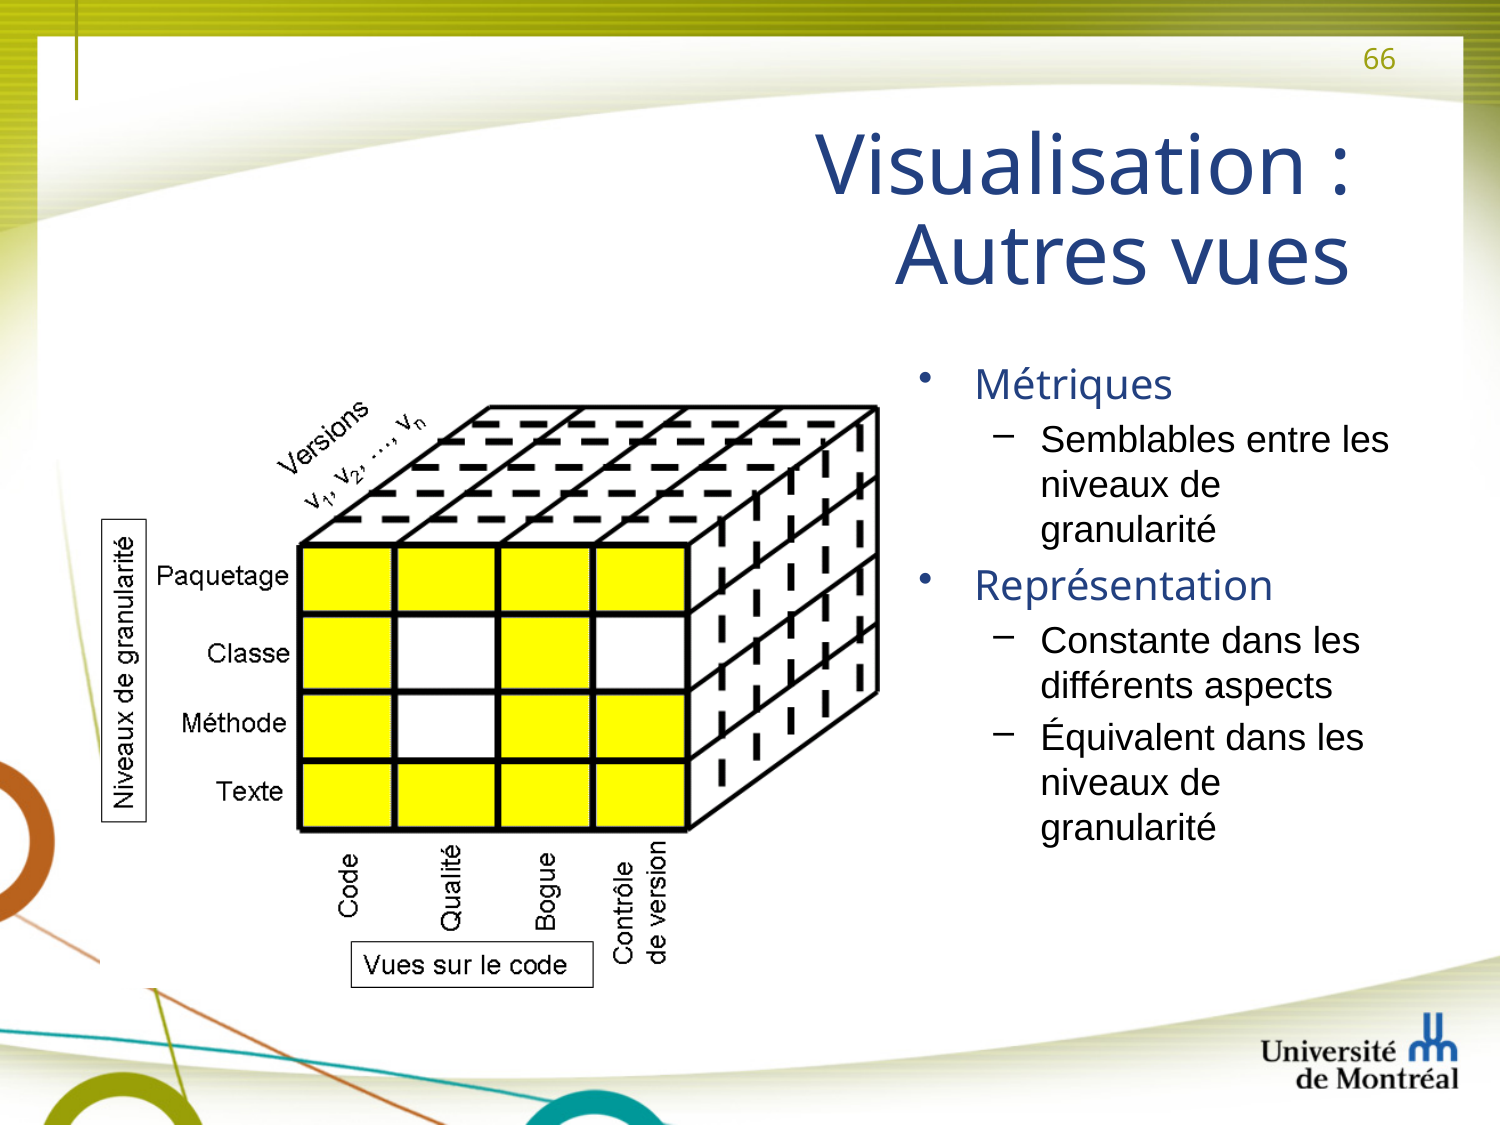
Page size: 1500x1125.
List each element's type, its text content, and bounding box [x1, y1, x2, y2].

picture [0, 0, 1500, 1125]
title Visualisation : Autres vues [158, 118, 1368, 307]
text_box Métriques Semblables entre les niveaux de granularité Représentation Constante dans les différents aspects Équivalent dans les niveaux de granularité [903, 350, 1412, 1008]
